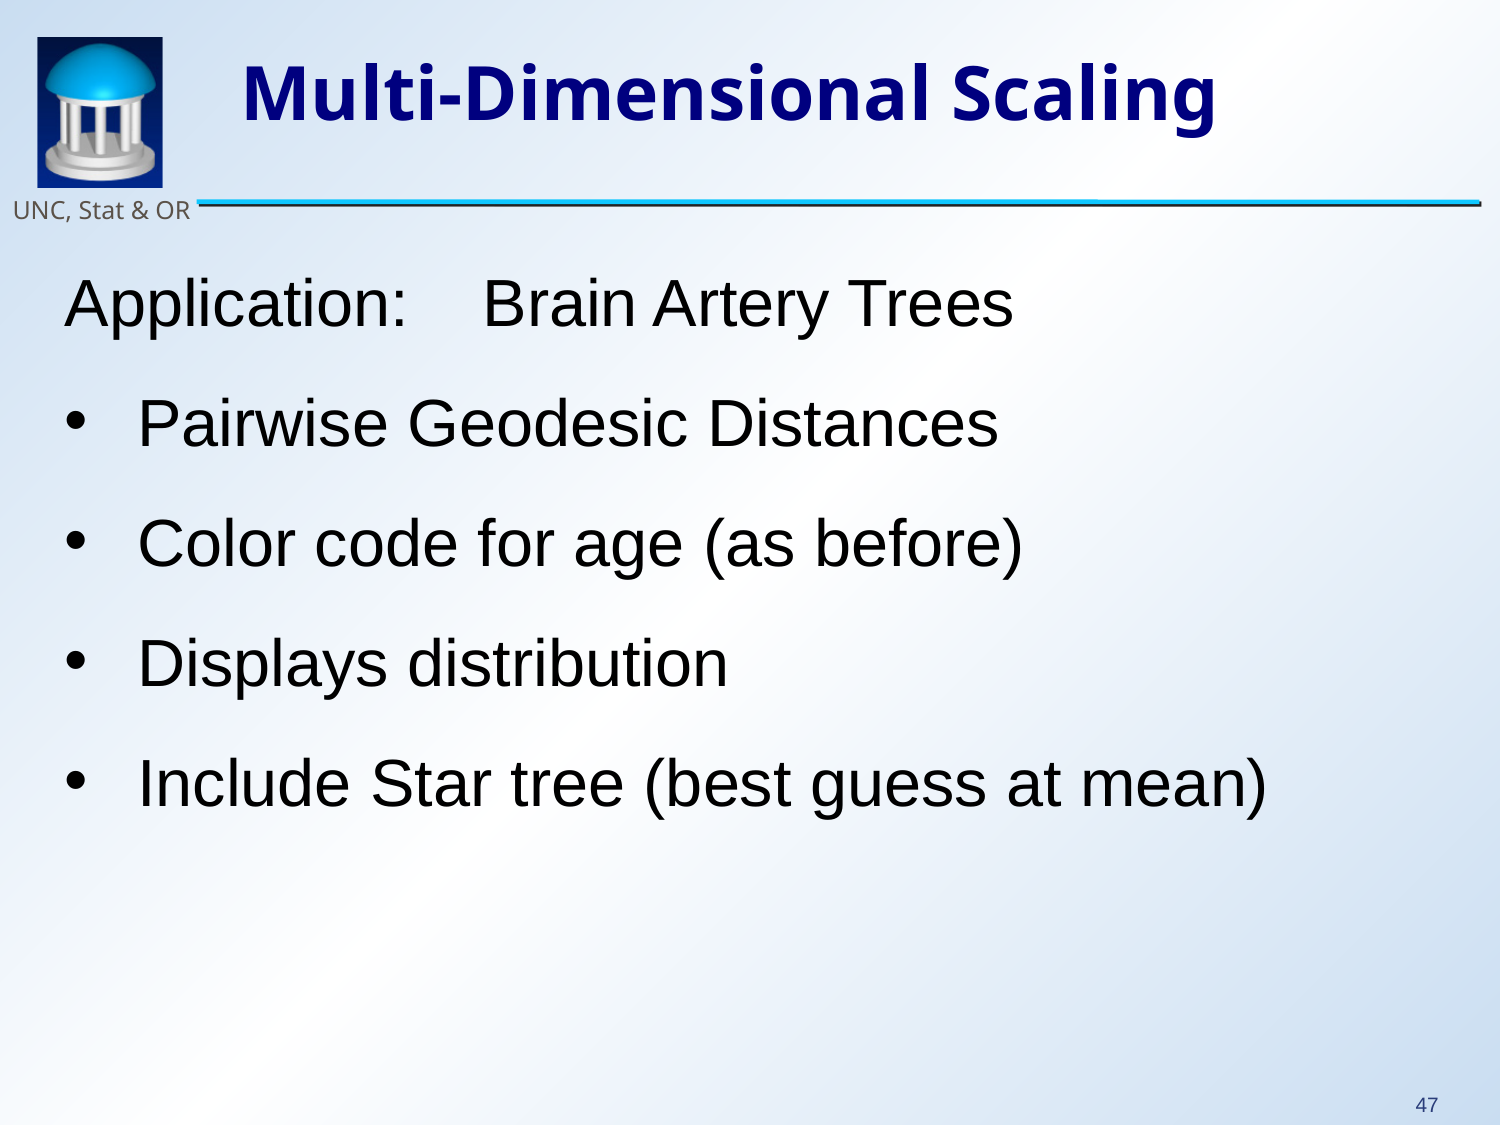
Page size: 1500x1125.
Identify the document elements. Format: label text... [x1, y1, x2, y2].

title Multi-Dimensional Scaling [224, 24, 1438, 156]
text_box Application: Brain Artery Trees Pairwise Geodesic Distances Color code for age (as before) Displays distribution Include Star tree (best guess at mean) [50, 212, 1450, 827]
